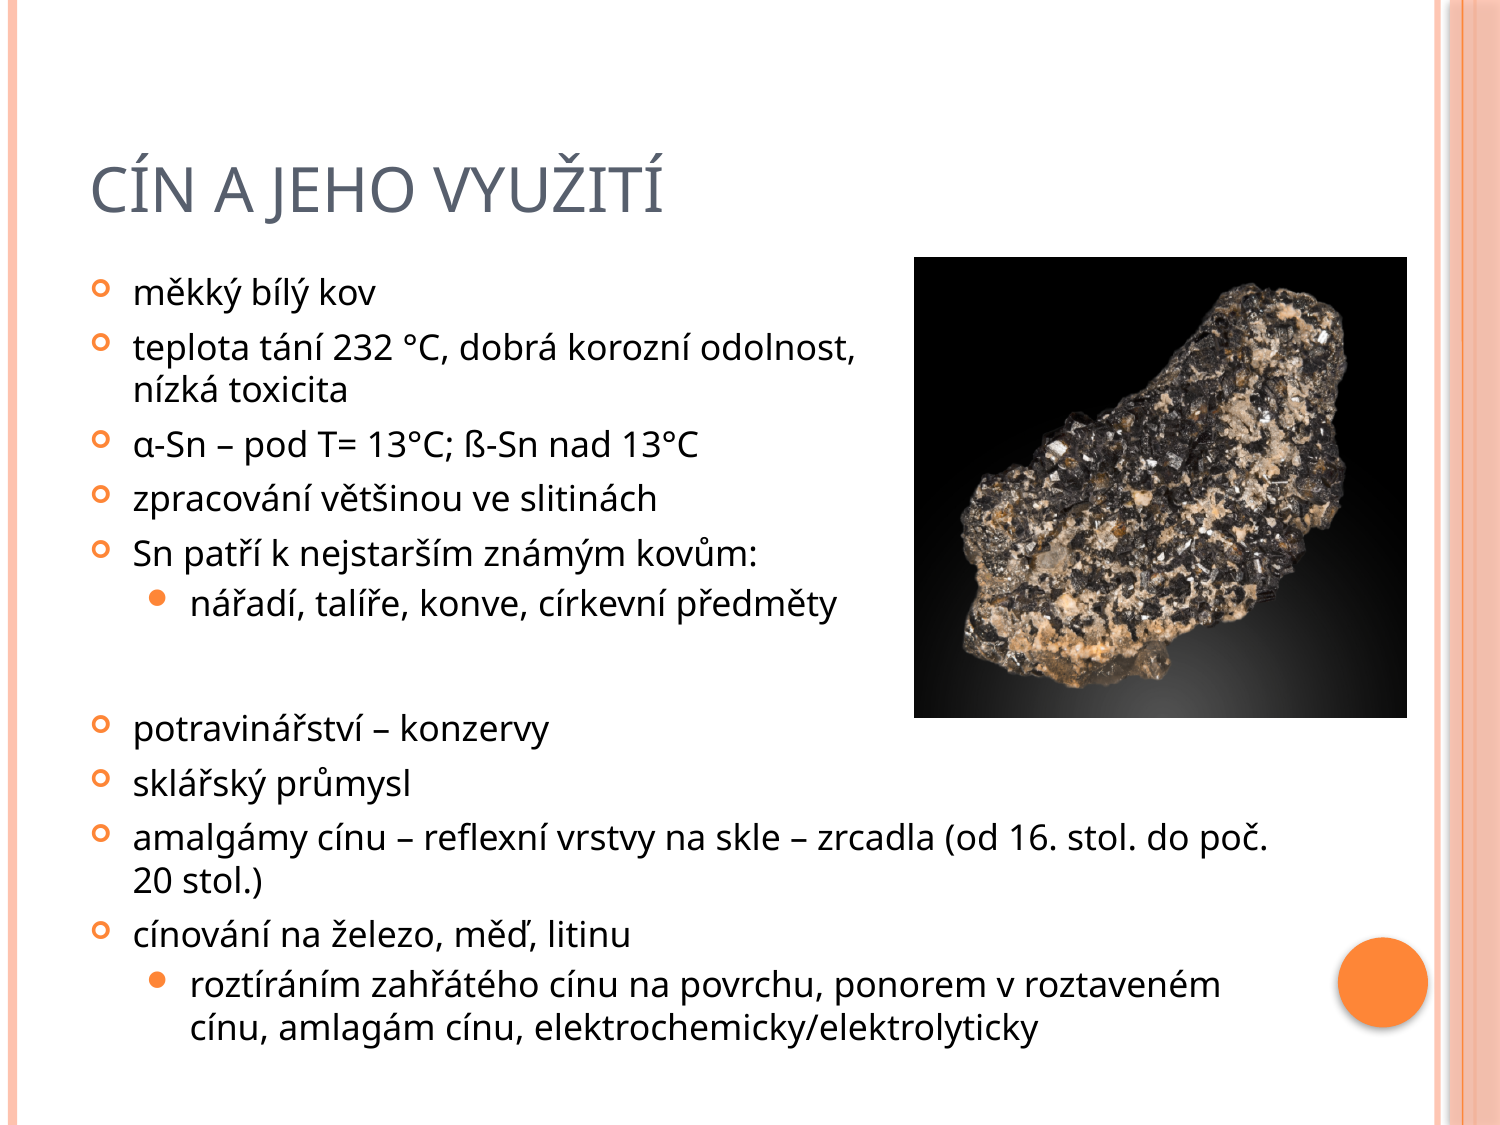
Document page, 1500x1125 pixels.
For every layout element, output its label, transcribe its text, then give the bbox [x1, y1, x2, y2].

picture [913, 257, 1407, 719]
title Cín a jeho využití [75, 45, 1300, 233]
list měkký bílý kov teplota tání 232 °C, dobrá korozní odolnost, nízká toxicita α-Sn – pod T= 13°C; ß-Sn nad 13°C zpracování většinou ve slitinách Sn patří k nejstarším známým kovům: nářadí, talíře, konve, církevní předměty potravinářství – konzervy sklářský průmysl amalgámy cínu – reflexní vrstvy na skle – zrcadla (od 16. stol. do poč. 20 stol.) cínování na železo, měď, litinu roztíráním zahřátého cínu na povrchu, ponorem v roztaveném cínu, amlagám cínu, elektrochemicky/elektrolyticky [75, 262, 1300, 1062]
